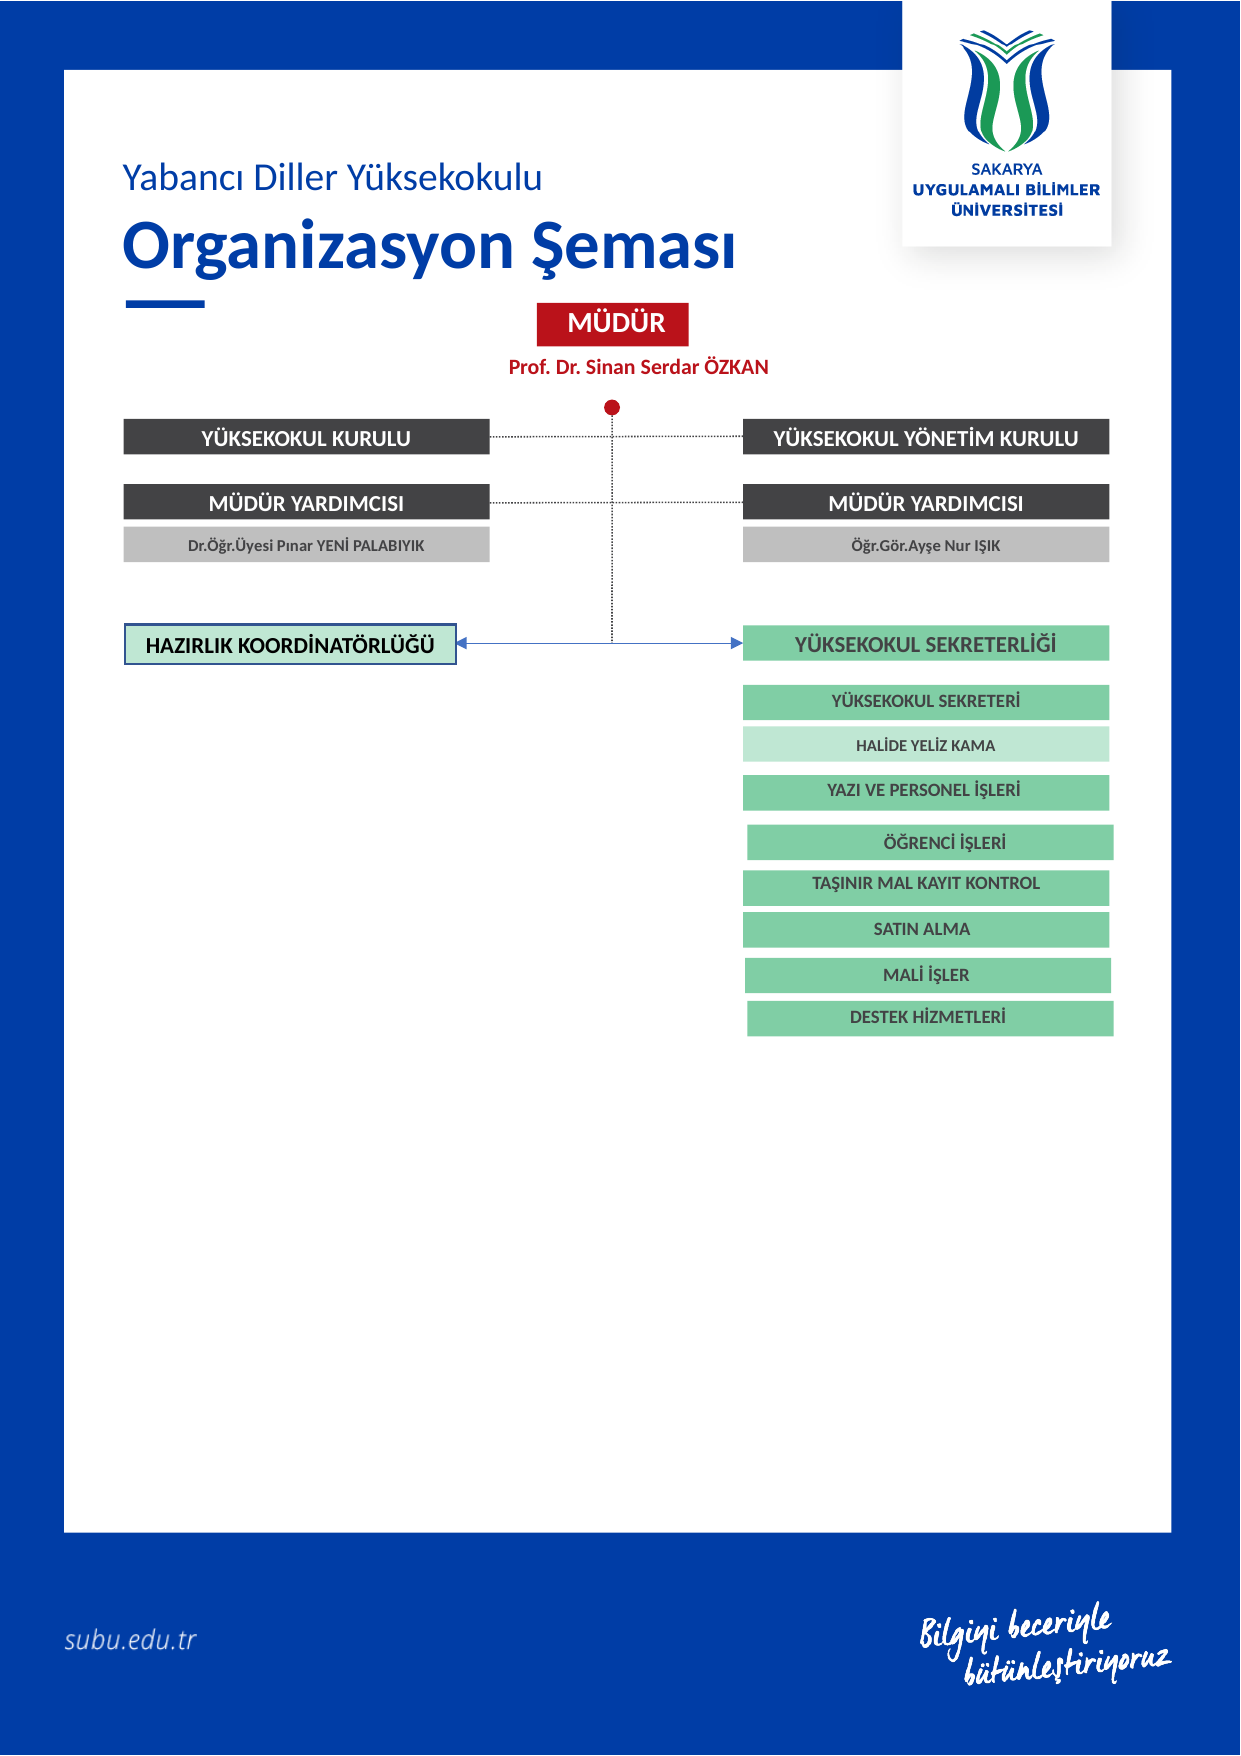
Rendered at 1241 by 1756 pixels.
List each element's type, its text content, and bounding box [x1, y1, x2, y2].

text_box Prof. Dr. Sinan Serdar ÖZKAN [471, 348, 807, 383]
text_box Öğr.Gör.Ayşe Nur IŞIK [743, 530, 1110, 559]
text_box Dr.Öğr.Üyesi Pınar YENİ PALABIYIK [123, 530, 490, 559]
text_box [742, 684, 1110, 721]
picture [63, 1625, 197, 1656]
text_box Organizasyon Şeması [114, 203, 760, 288]
text_box [742, 526, 1110, 563]
text_box [746, 1000, 1115, 1037]
text_box YÜKSEKOKUL KURULU [123, 418, 490, 455]
text_box TAŞINIR MAL KAYIT KONTROL [743, 866, 1110, 898]
text_box MÜDÜR [532, 298, 701, 343]
text_box DESTEK HİZMETLERİ [745, 1000, 1112, 1032]
text_box [123, 526, 491, 563]
text_box [746, 824, 1115, 861]
text_box SATIN ALMA [743, 912, 1110, 944]
text_box [114, 625, 447, 685]
text_box [742, 774, 1110, 812]
text_box YÜKSEKOKUL YÖNETİM KURULU [743, 418, 1110, 455]
picture [920, 1601, 1172, 1686]
text_box HALİDE YELİZ KAMA [743, 730, 1110, 759]
text_box MÜDÜR YARDIMCISI [743, 484, 1110, 520]
text_box HAZIRLIK KOORDİNATÖRLÜĞÜ [124, 623, 457, 665]
text_box YÜKSEKOKUL SEKRETERLİĞİ [743, 625, 1110, 662]
text_box [536, 343, 690, 348]
text_box [63, 69, 1172, 1534]
text_box [125, 299, 206, 309]
text_box [742, 911, 1110, 949]
text_box MALİ İŞLER [743, 957, 1110, 989]
text_box [0, 0, 1241, 1756]
text_box MÜDÜR YARDIMCISI [123, 484, 490, 520]
text_box Yabancı Diller Yüksekokulu [114, 146, 861, 203]
text_box [742, 725, 1110, 763]
text_box ÖĞRENCİ İŞLERİ [759, 826, 1131, 858]
picture [861, 0, 1169, 305]
text_box [603, 398, 622, 417]
text_box YÜKSEKOKUL SEKRETERİ [743, 684, 1110, 716]
text_box YAZI VE PERSONEL İŞLERİ [728, 773, 1095, 805]
text_box [742, 869, 1110, 907]
text_box [744, 957, 1112, 994]
